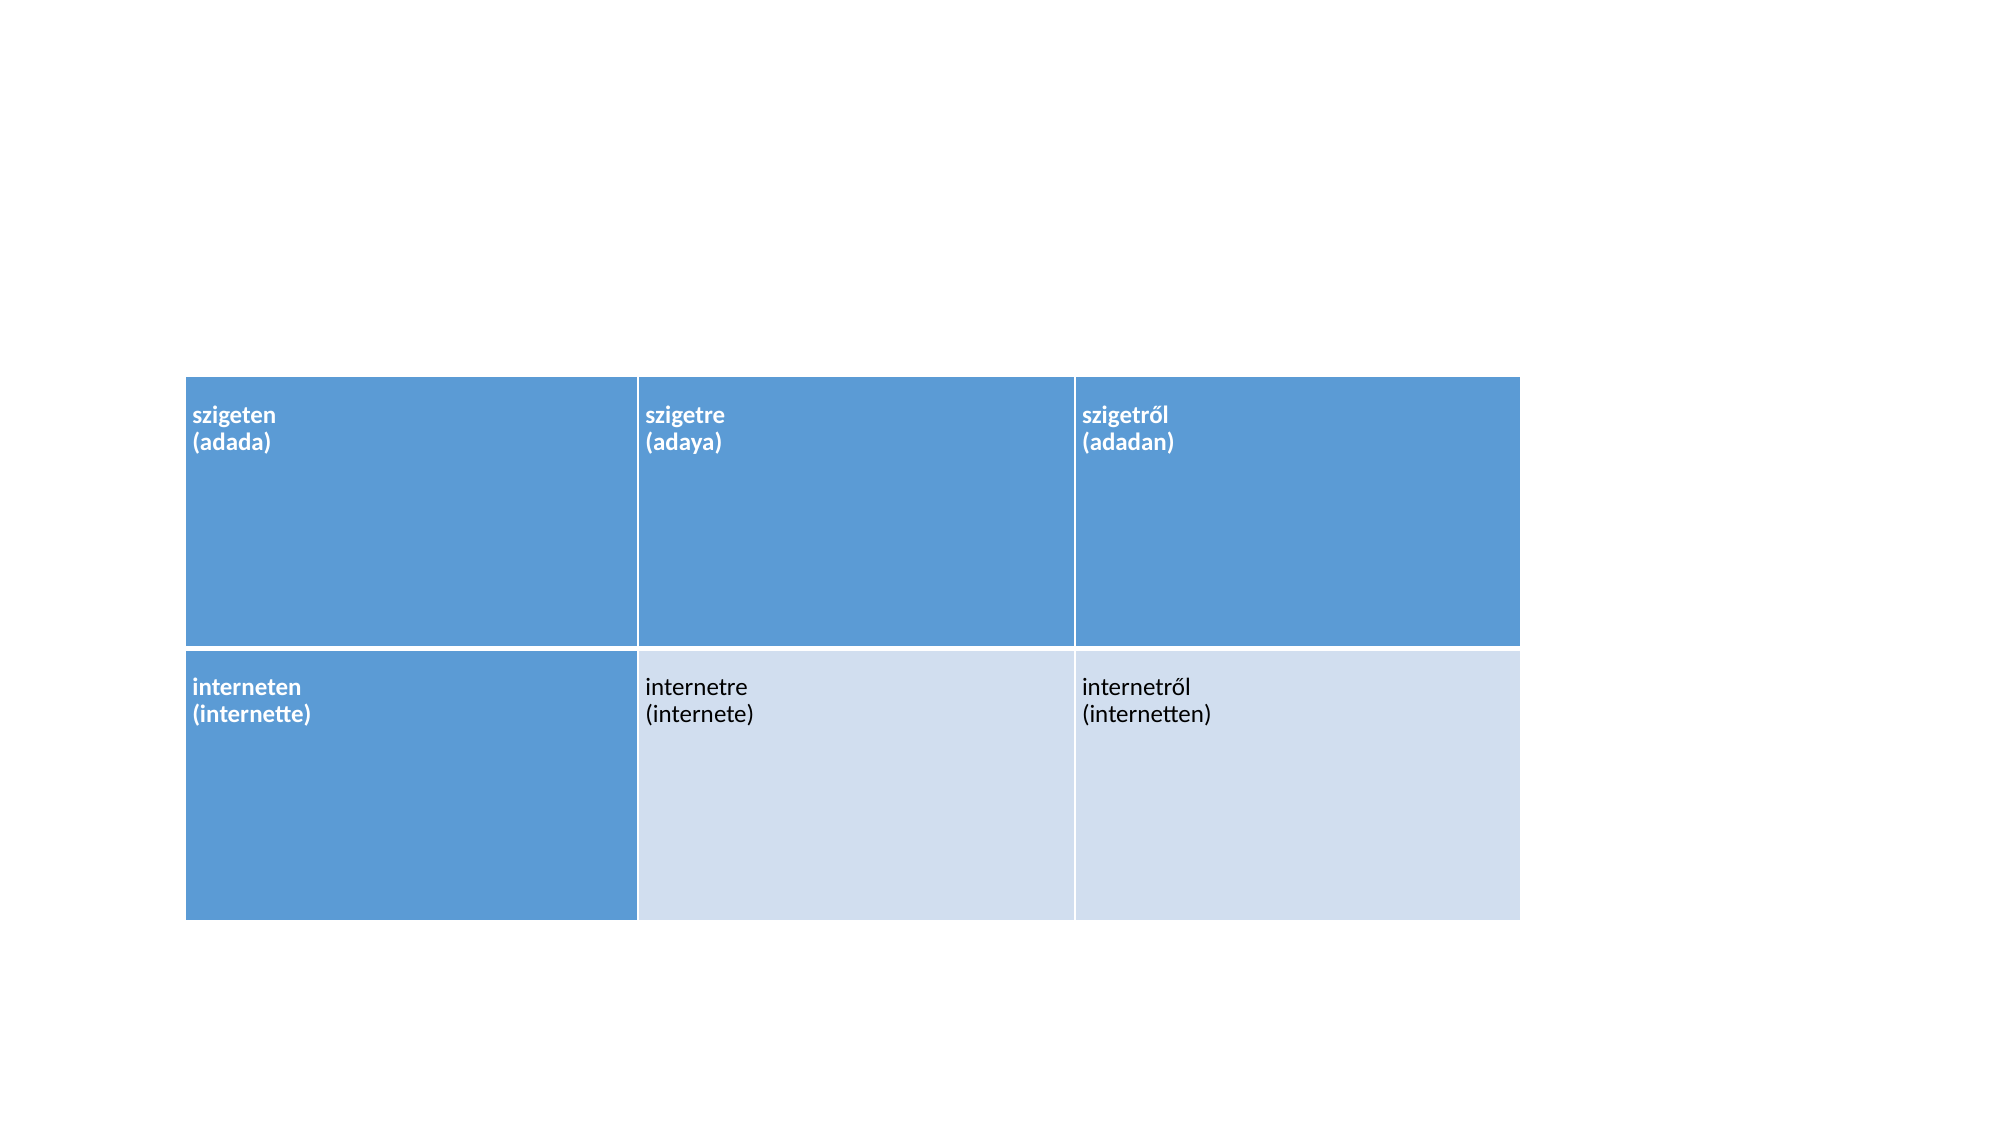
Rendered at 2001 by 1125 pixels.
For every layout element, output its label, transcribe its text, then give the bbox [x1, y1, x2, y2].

table_header szigetről (adadan) [1076, 377, 1520, 646]
table_cell internetre (internete) [639, 651, 1074, 920]
table_header szigeten (adada) [186, 377, 637, 646]
table_header szigetre (adaya) [639, 377, 1074, 646]
table_cell interneten (internette) [186, 651, 637, 920]
table_cell internetről (internetten) [1076, 651, 1520, 920]
